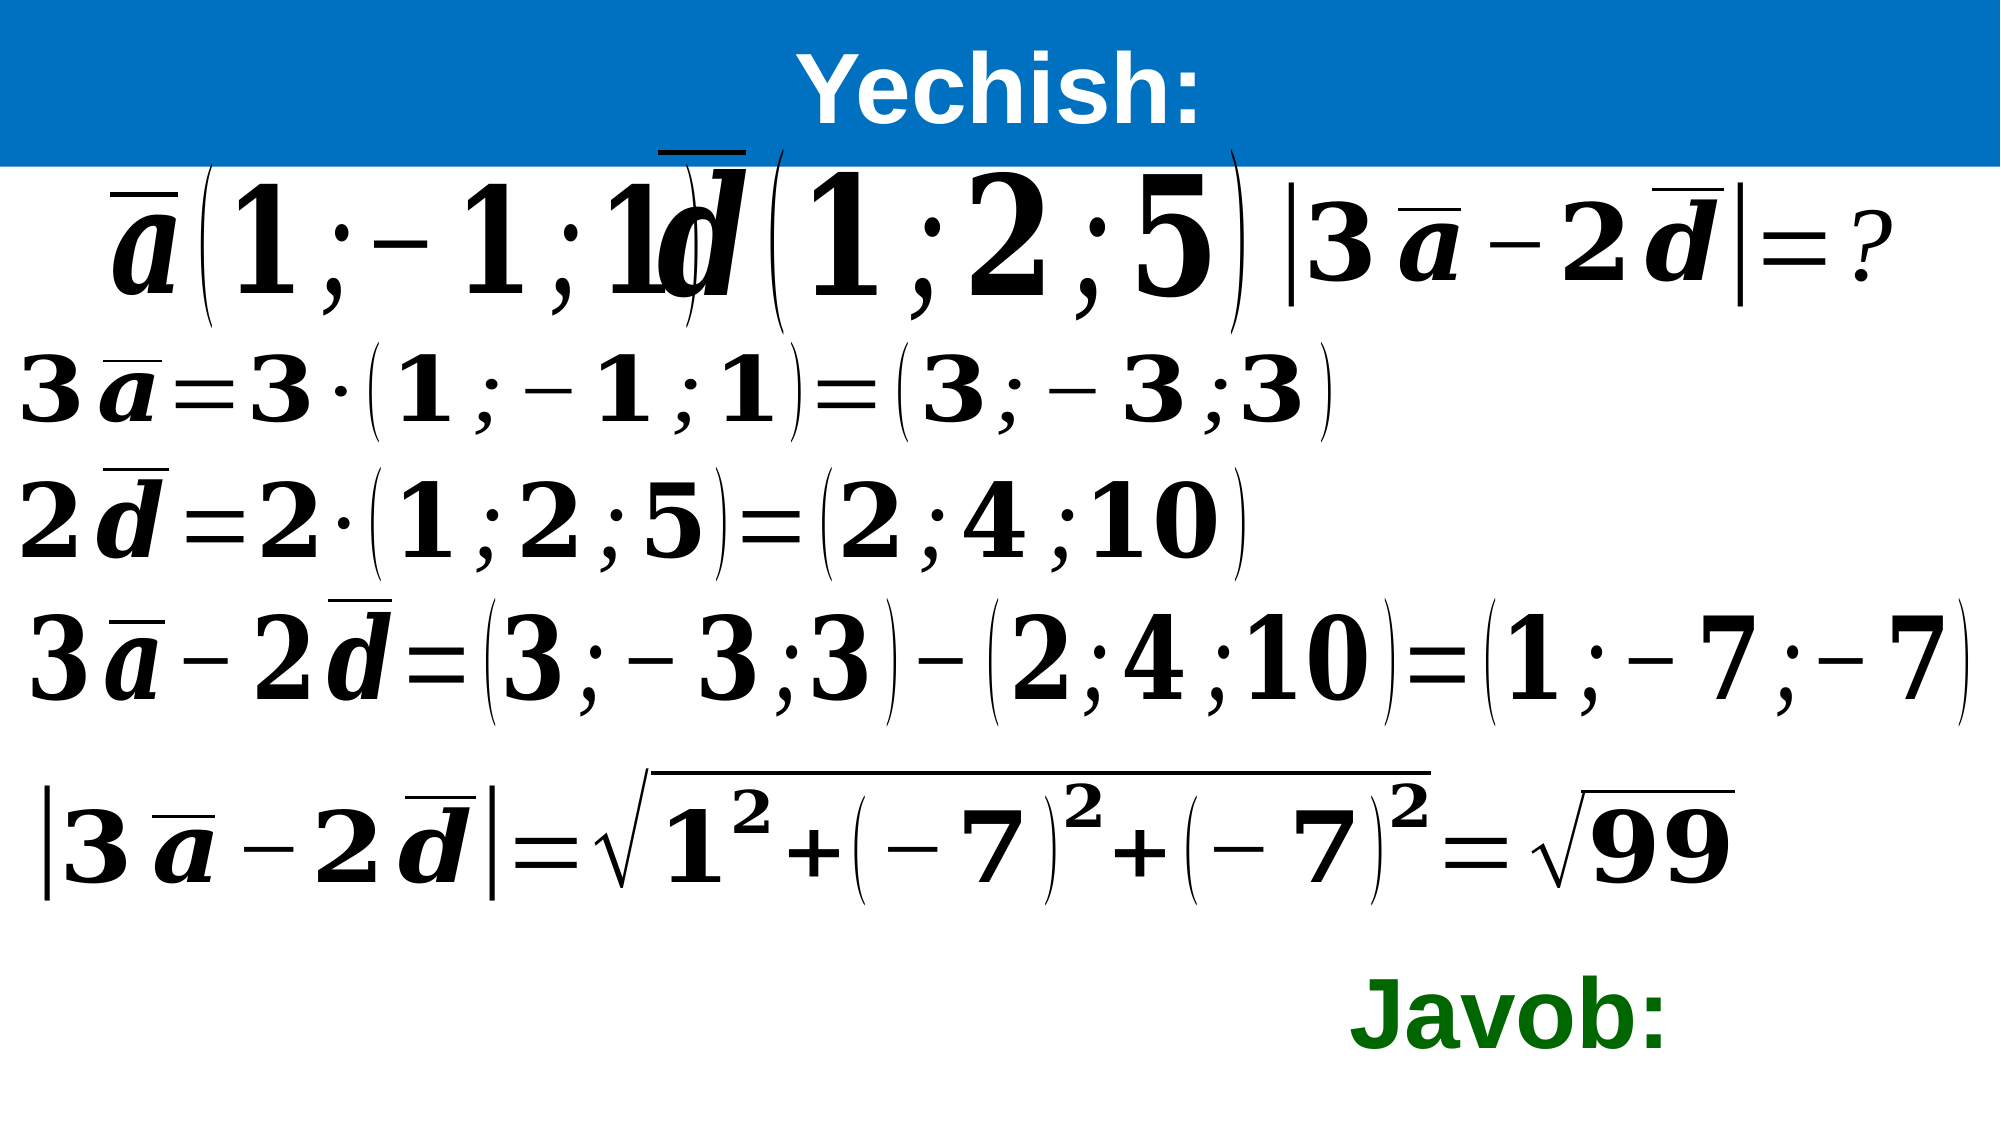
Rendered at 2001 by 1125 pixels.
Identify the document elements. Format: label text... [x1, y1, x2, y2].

text_box Yechish: [0, 0, 2000, 168]
